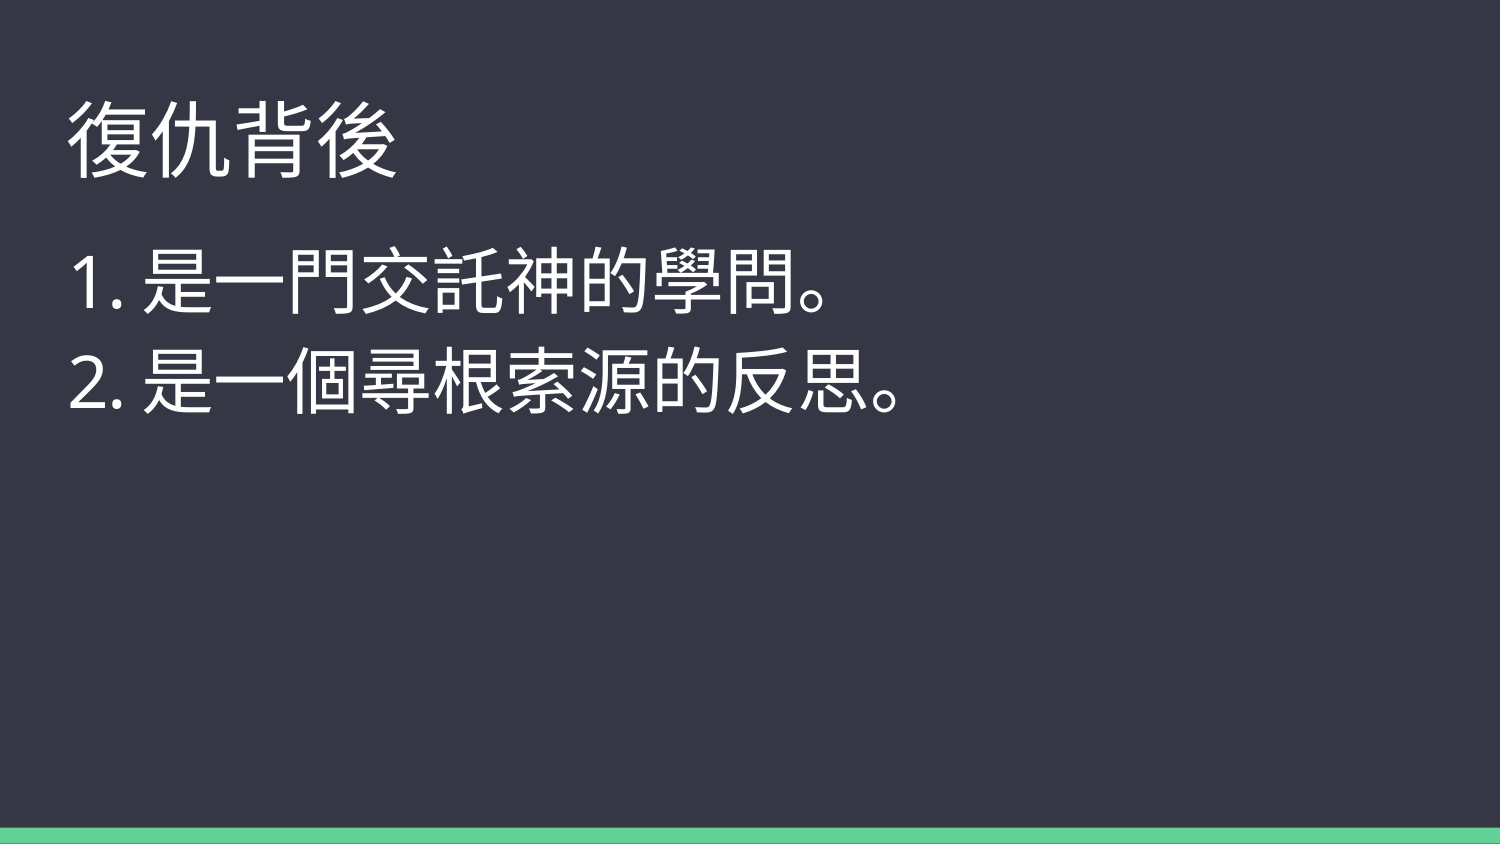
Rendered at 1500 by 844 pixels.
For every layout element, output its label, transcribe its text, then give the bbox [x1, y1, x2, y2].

title 復仇背後 [51, 72, 1449, 167]
list 是一門交託神的學問。 是一個尋根索源的反思。 [51, 206, 1449, 750]
